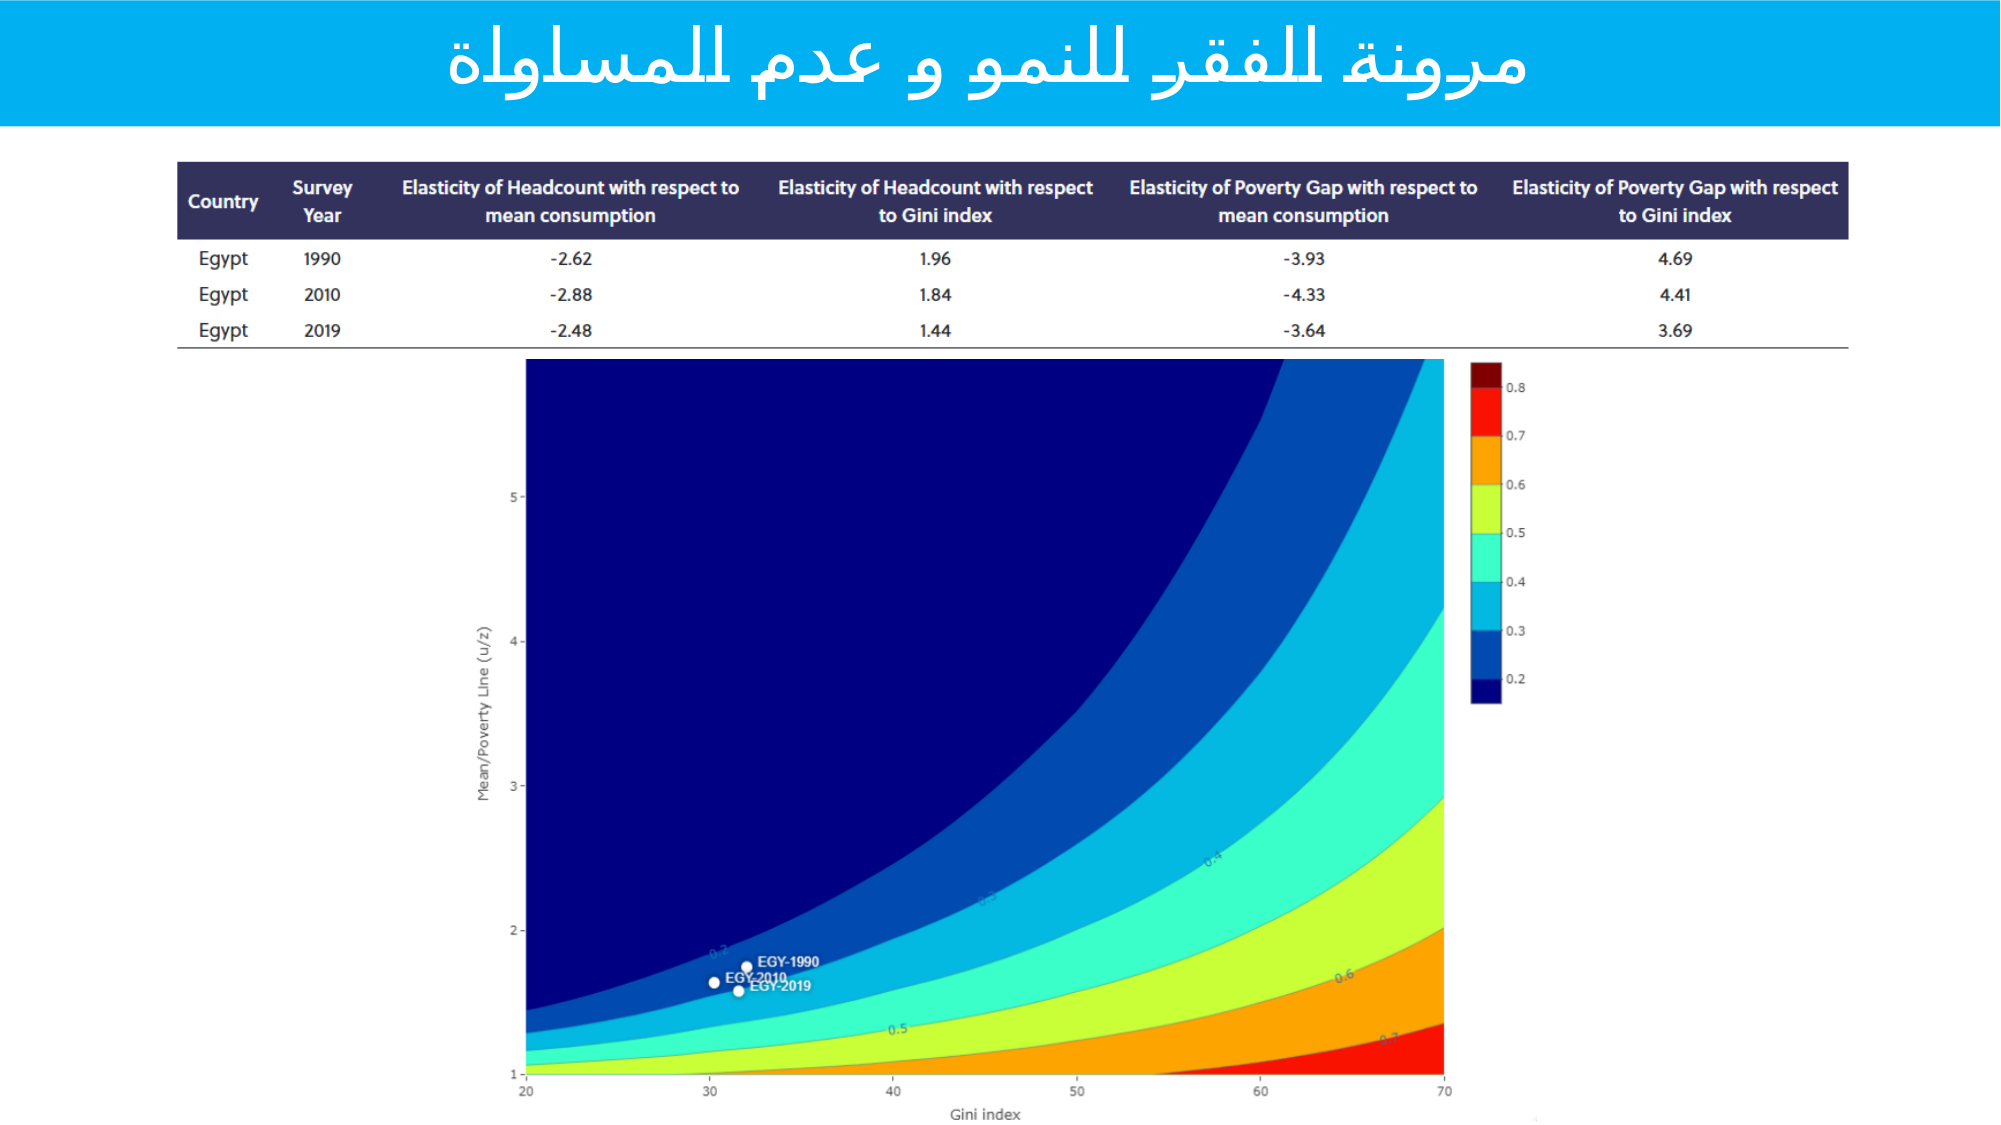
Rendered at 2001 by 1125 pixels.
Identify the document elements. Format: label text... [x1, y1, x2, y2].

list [167, 148, 1859, 359]
subtitle مرونة الفقر للنمو و عدم المساواة [0, 0, 2000, 127]
picture [467, 359, 1537, 1125]
